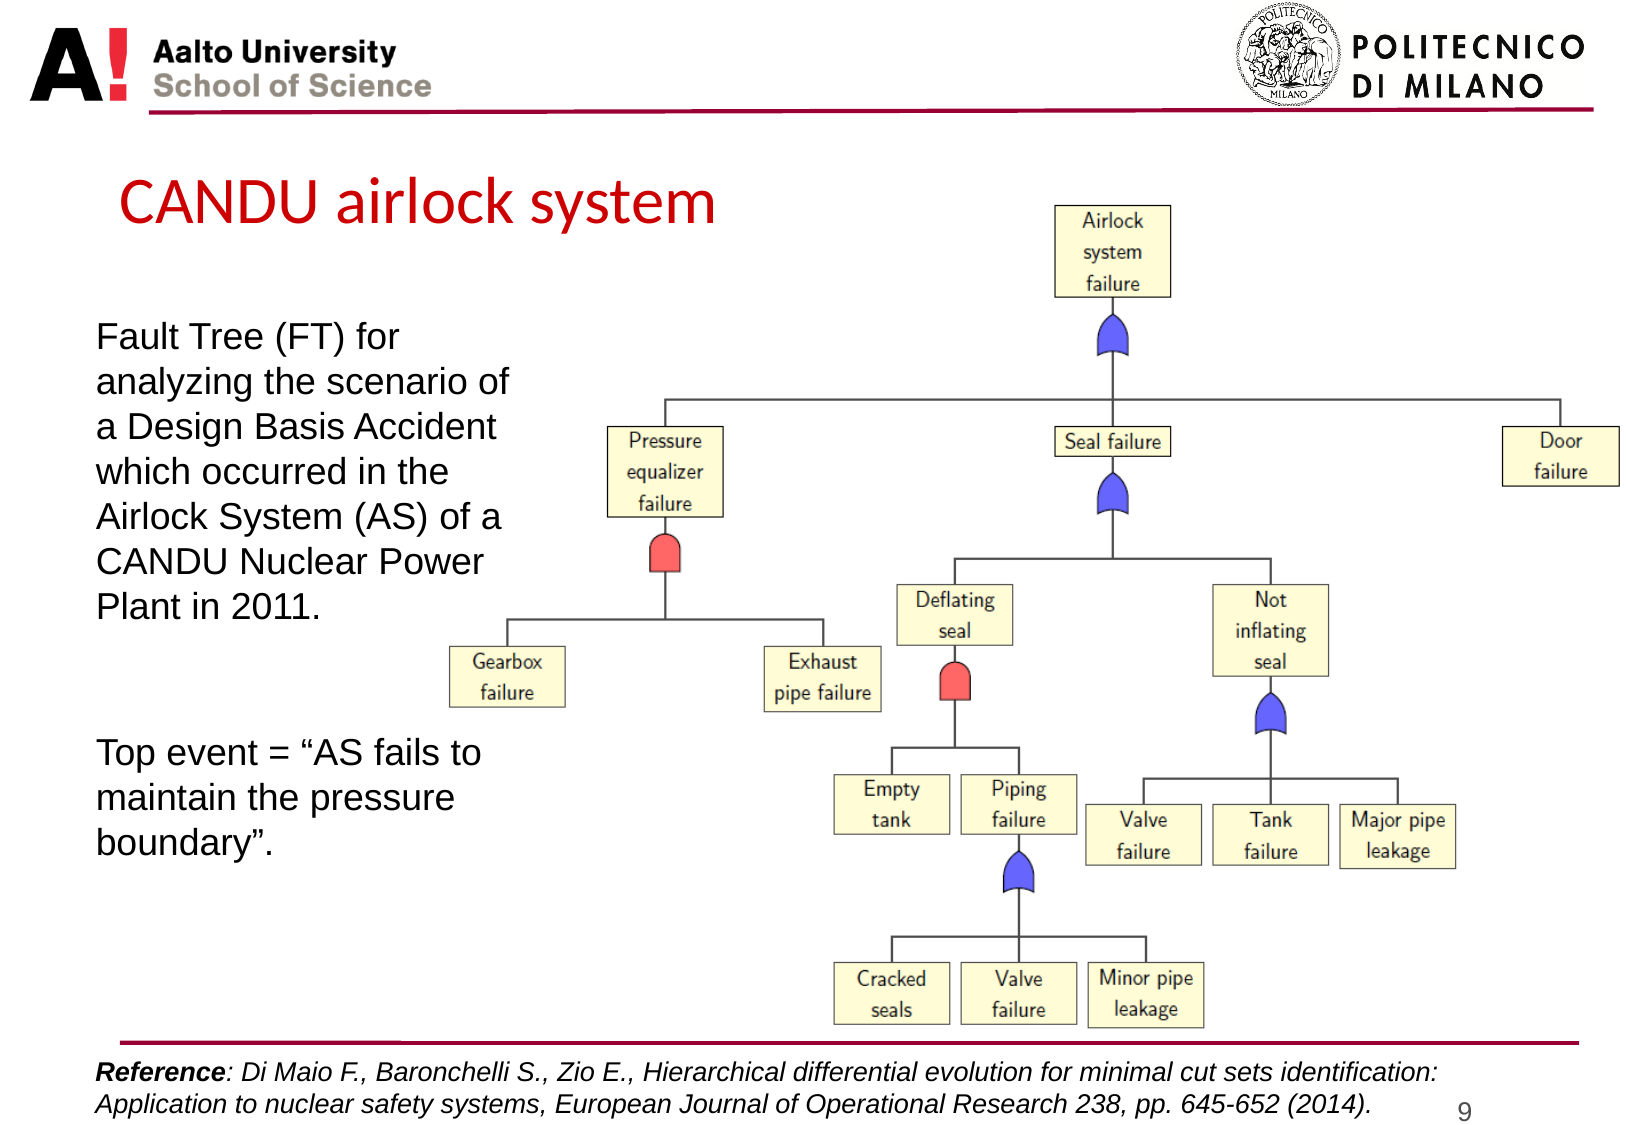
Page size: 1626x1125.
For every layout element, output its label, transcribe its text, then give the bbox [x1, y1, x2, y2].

list Fault Tree (FT) for analyzing the scenario of a Design Basis Accident which occurred in the Airlock System (AS) of a CANDU Nuclear Power Plant in 2011. Top event = “AS fails to maintain the pressure boundary”. [80, 303, 396, 994]
text_box Reference: Di Maio F., Baronchelli S., Zio E., Hierarchical differential evolution for minimal cut sets identification: Application to nuclear safety systems, European Journal of Operational Research 238, pp. 645-652 (2014). [80, 1046, 1523, 1125]
picture [1231, 0, 1586, 107]
picture [22, 22, 144, 110]
title CANDU airlock system [104, 137, 1583, 245]
picture [145, 28, 441, 103]
picture [401, 197, 1625, 1041]
